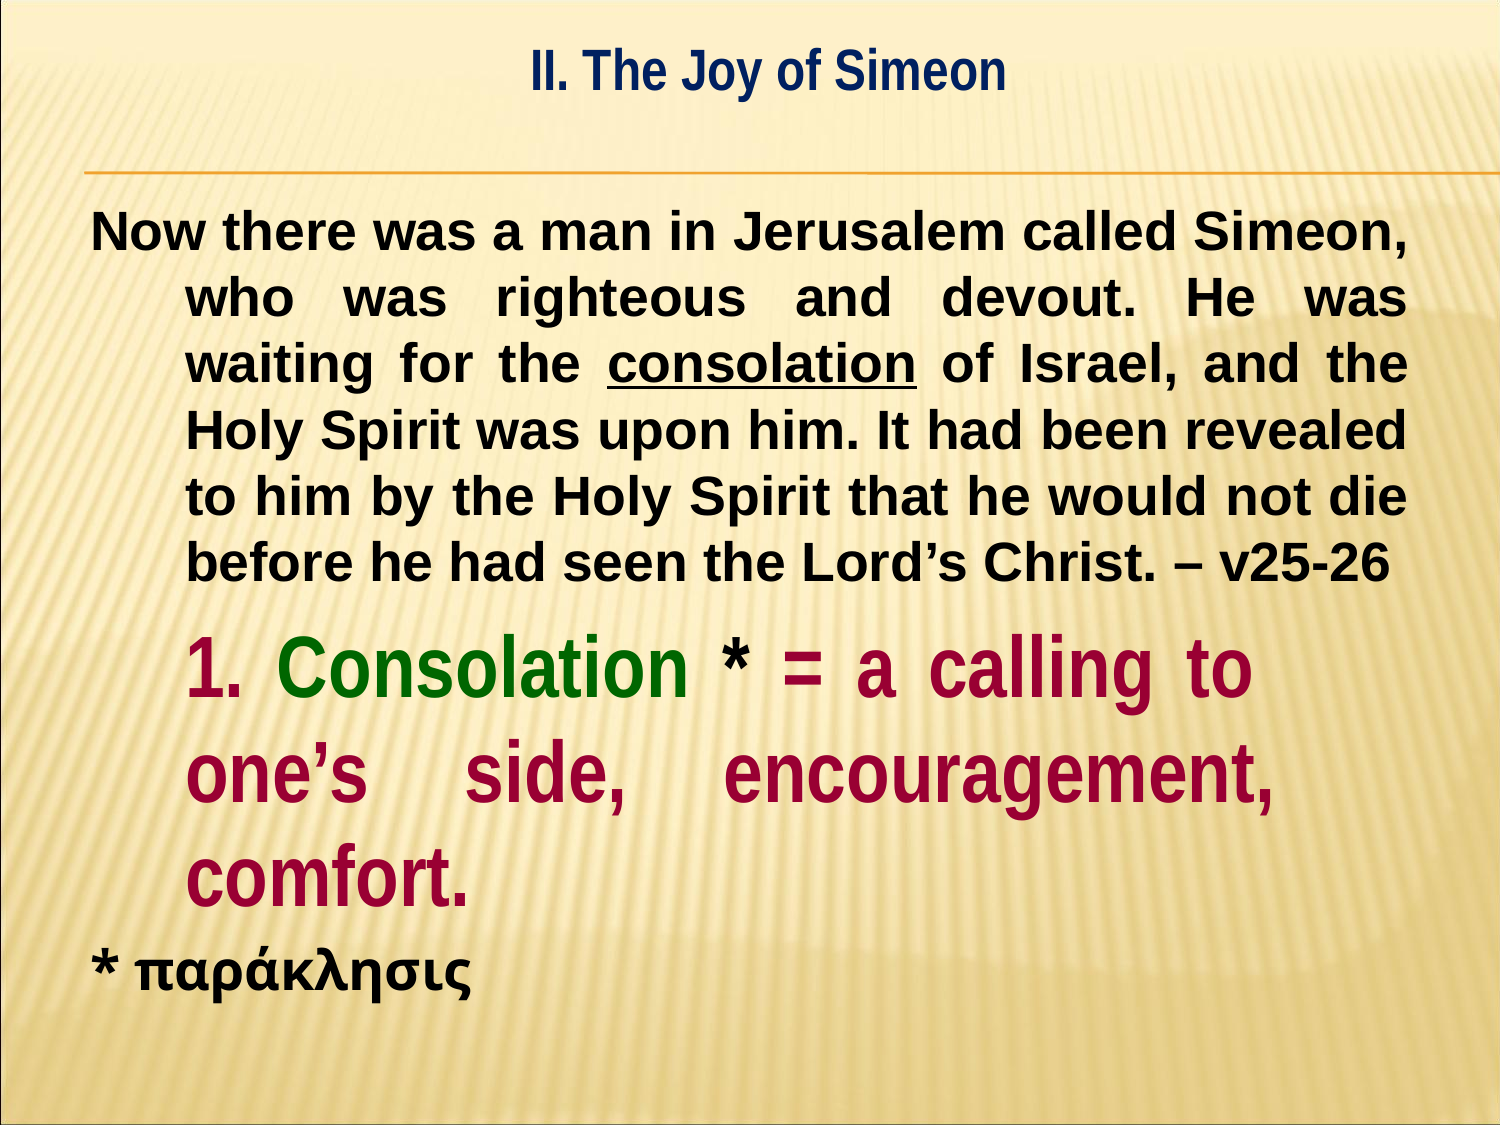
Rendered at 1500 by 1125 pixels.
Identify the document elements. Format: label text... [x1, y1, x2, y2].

picture [0, 0, 1500, 1125]
text_box II. The Joy of Simeon [124, 24, 1413, 110]
list Now there was a man in Jerusalem called Simeon, who was righteous and devout. He was waiting for the consolation of Israel, and the Holy Spirit was upon him. It had been revealed to him by the Holy Spirit that he would not die before he had seen the Lord’s Christ. – v25-26 1. Consolation * = a calling to one’s side, encouragement, comfort. * παράκλησις [75, 187, 1425, 1075]
